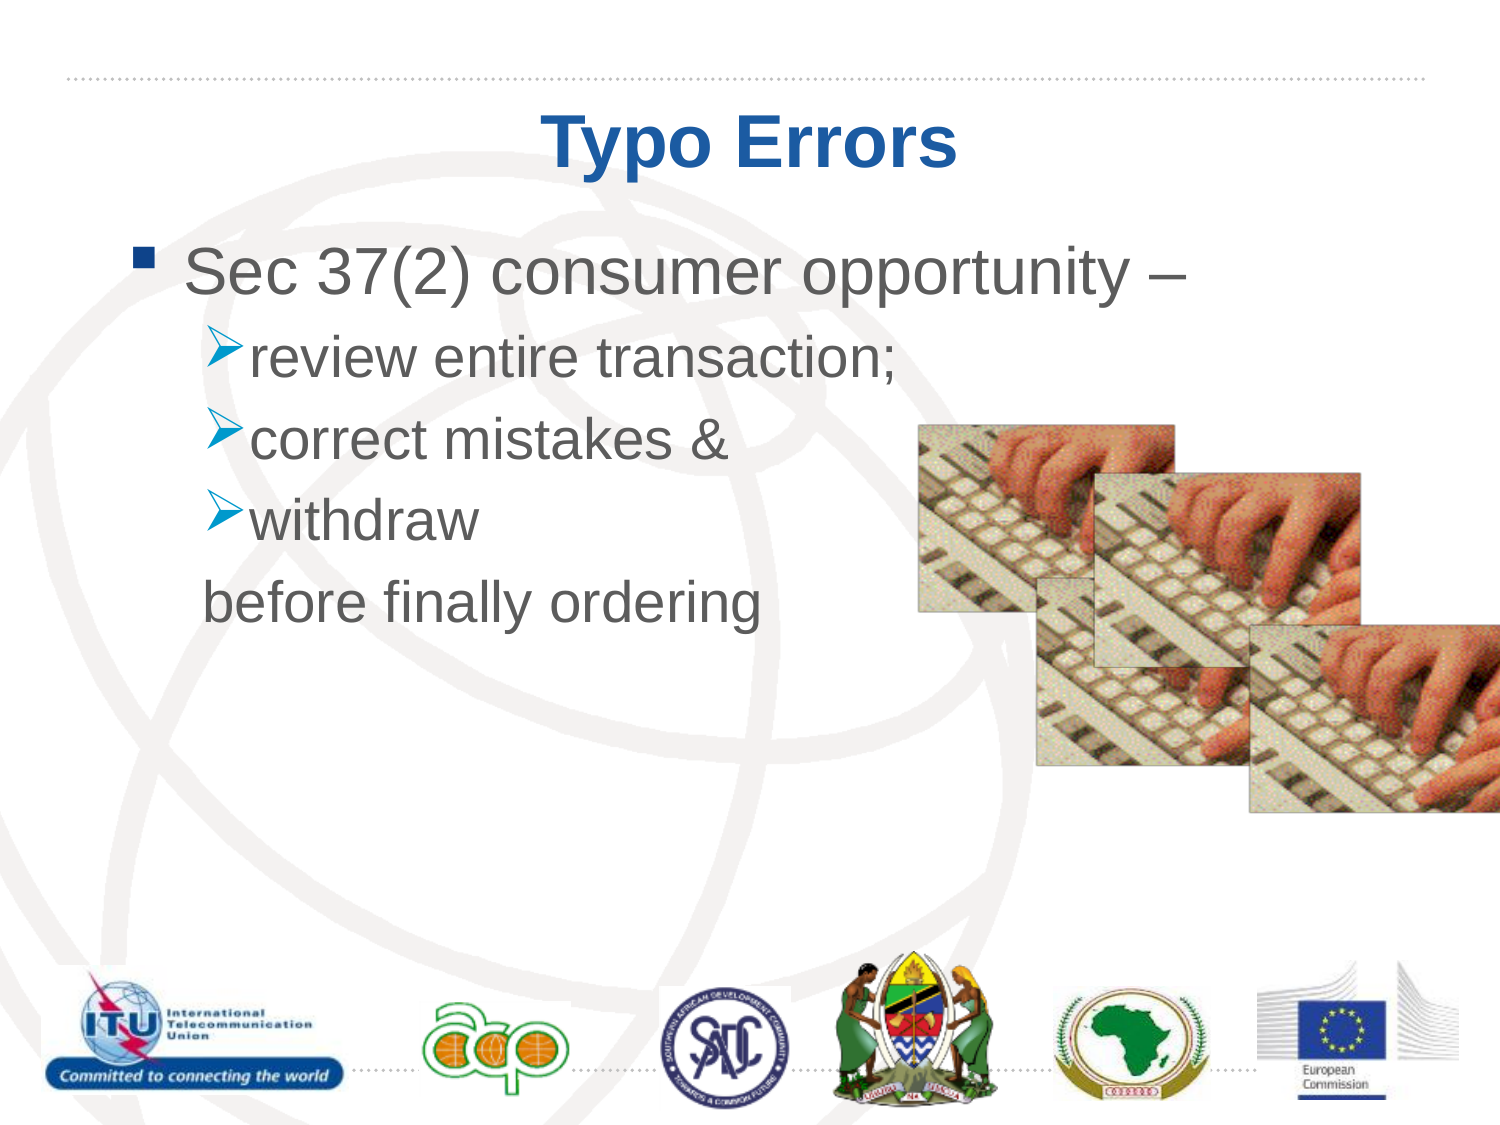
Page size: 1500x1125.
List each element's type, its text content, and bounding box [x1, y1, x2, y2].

picture [855, 396, 1500, 903]
title Typo Errors [112, 66, 1388, 209]
list Sec 37(2) consumer opportunity – review entire transaction; correct mistakes & withdraw before finally ordering [112, 219, 1388, 1025]
picture [1257, 960, 1459, 1100]
picture [0, 132, 1061, 1125]
